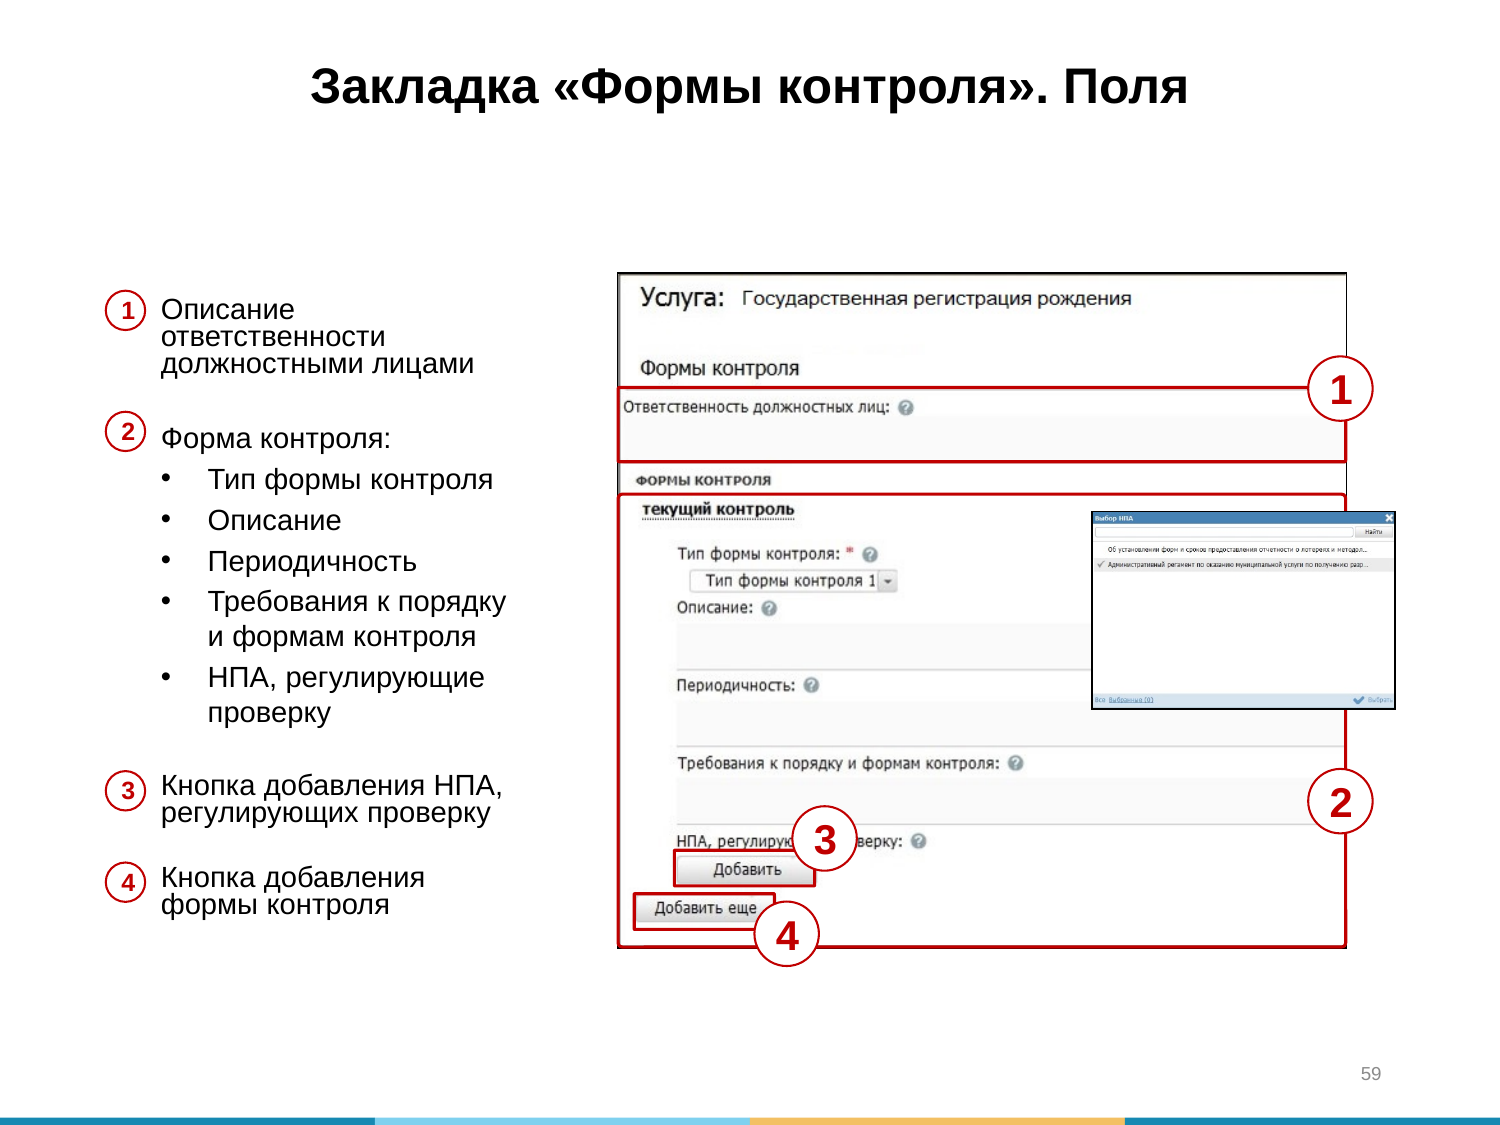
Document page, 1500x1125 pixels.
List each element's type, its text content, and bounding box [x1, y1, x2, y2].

slide_number 59 [1059, 1042, 1397, 1103]
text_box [0, 1117, 1500, 1125]
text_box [105, 273, 1395, 967]
text_box Закладка «Формы контроля». Поля [97, 54, 1403, 126]
